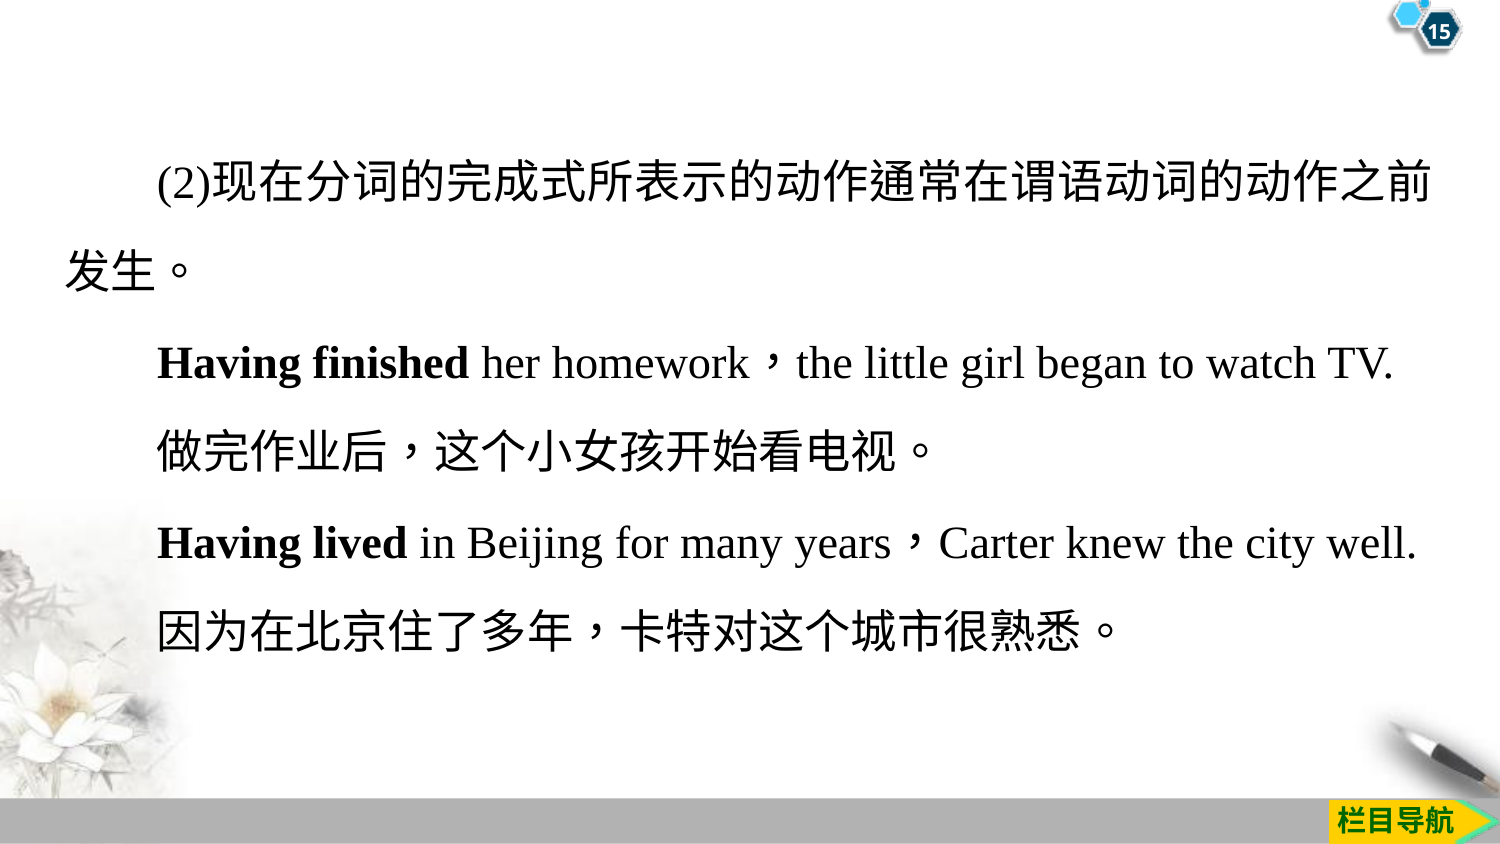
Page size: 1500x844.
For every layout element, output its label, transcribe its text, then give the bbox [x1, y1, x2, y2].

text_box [64, 151, 1436, 692]
picture [0, 0, 1500, 798]
picture [1329, 800, 1500, 844]
slide_number 15 [1378, 12, 1500, 71]
